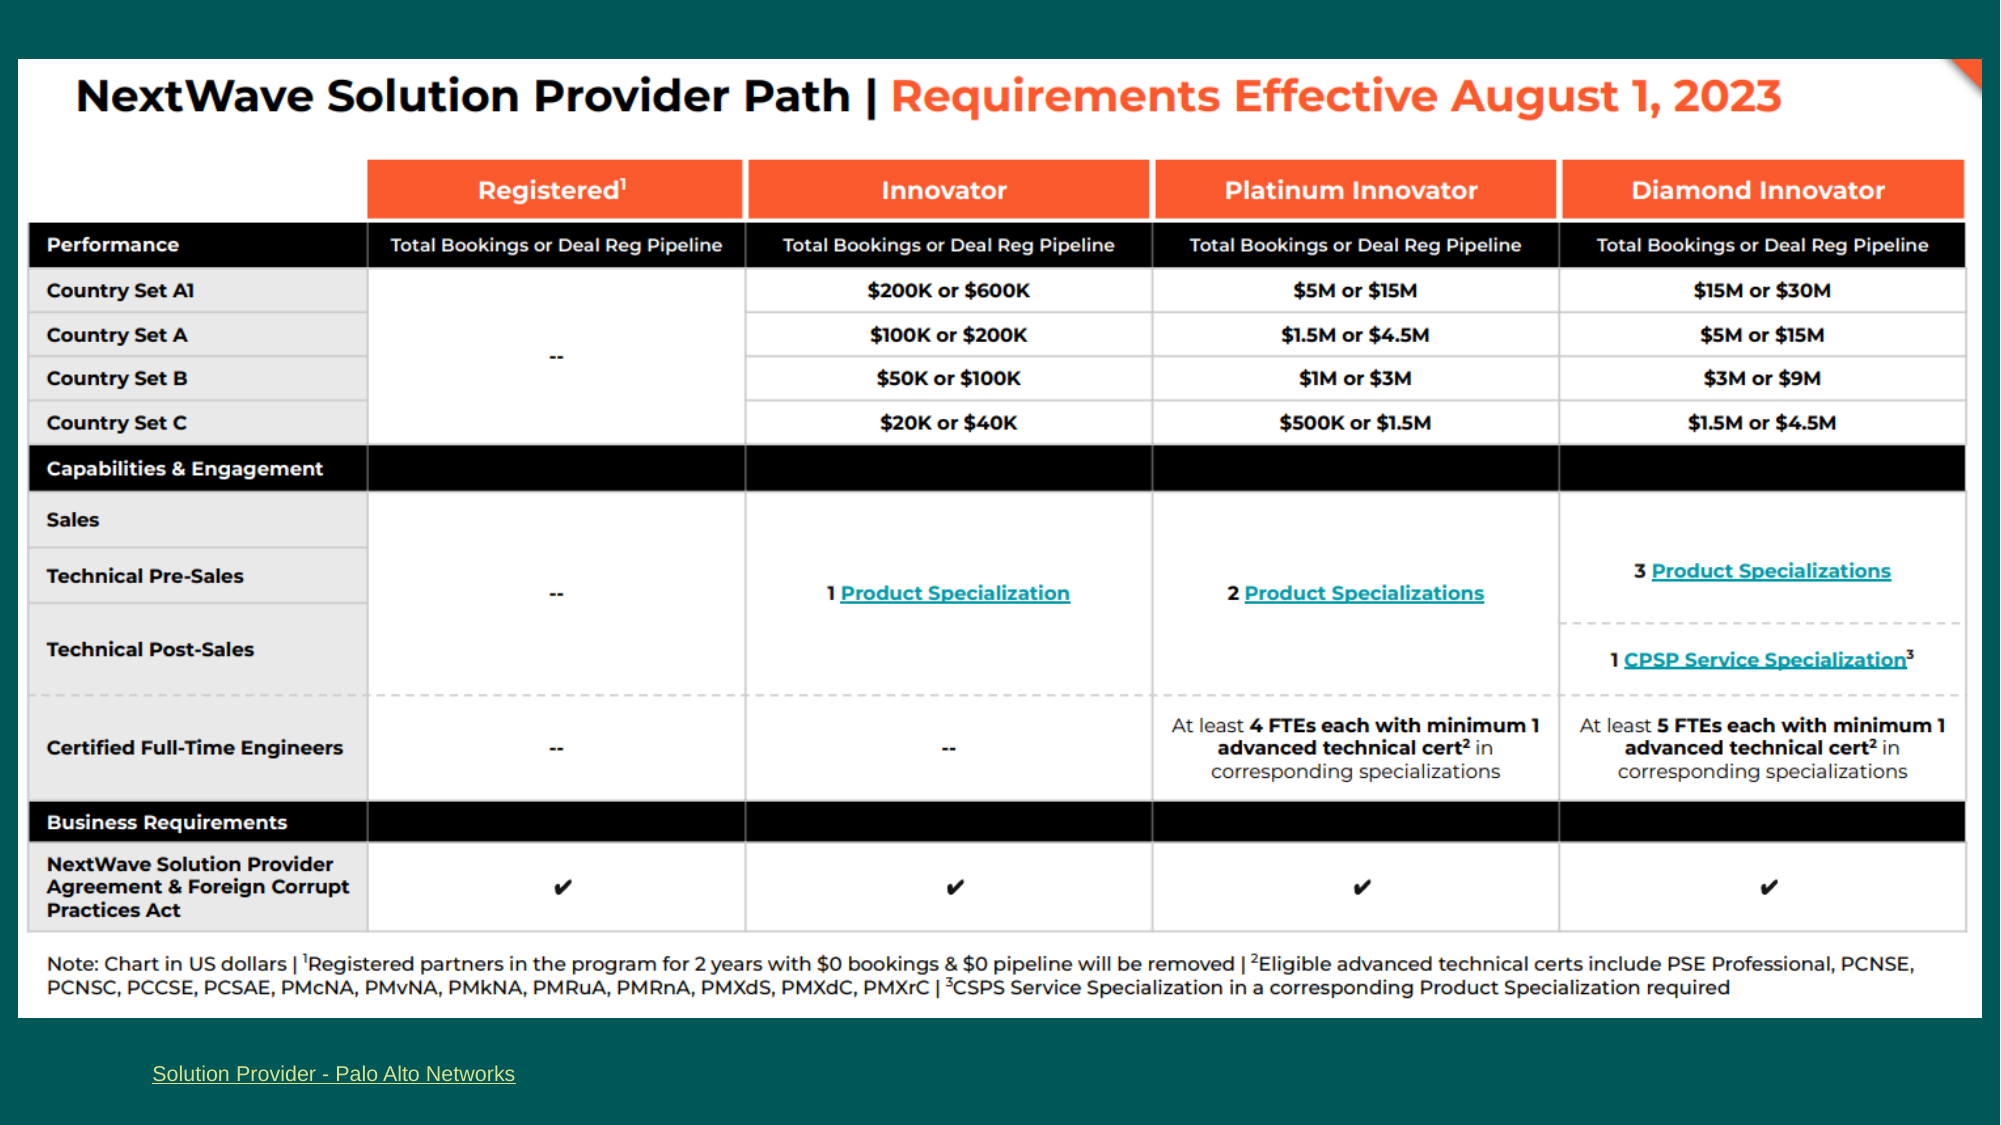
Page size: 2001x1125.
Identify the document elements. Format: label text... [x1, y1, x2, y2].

picture [18, 59, 1982, 1018]
slide_number Solution Provider - Palo Alto Networks [137, 1042, 588, 1103]
